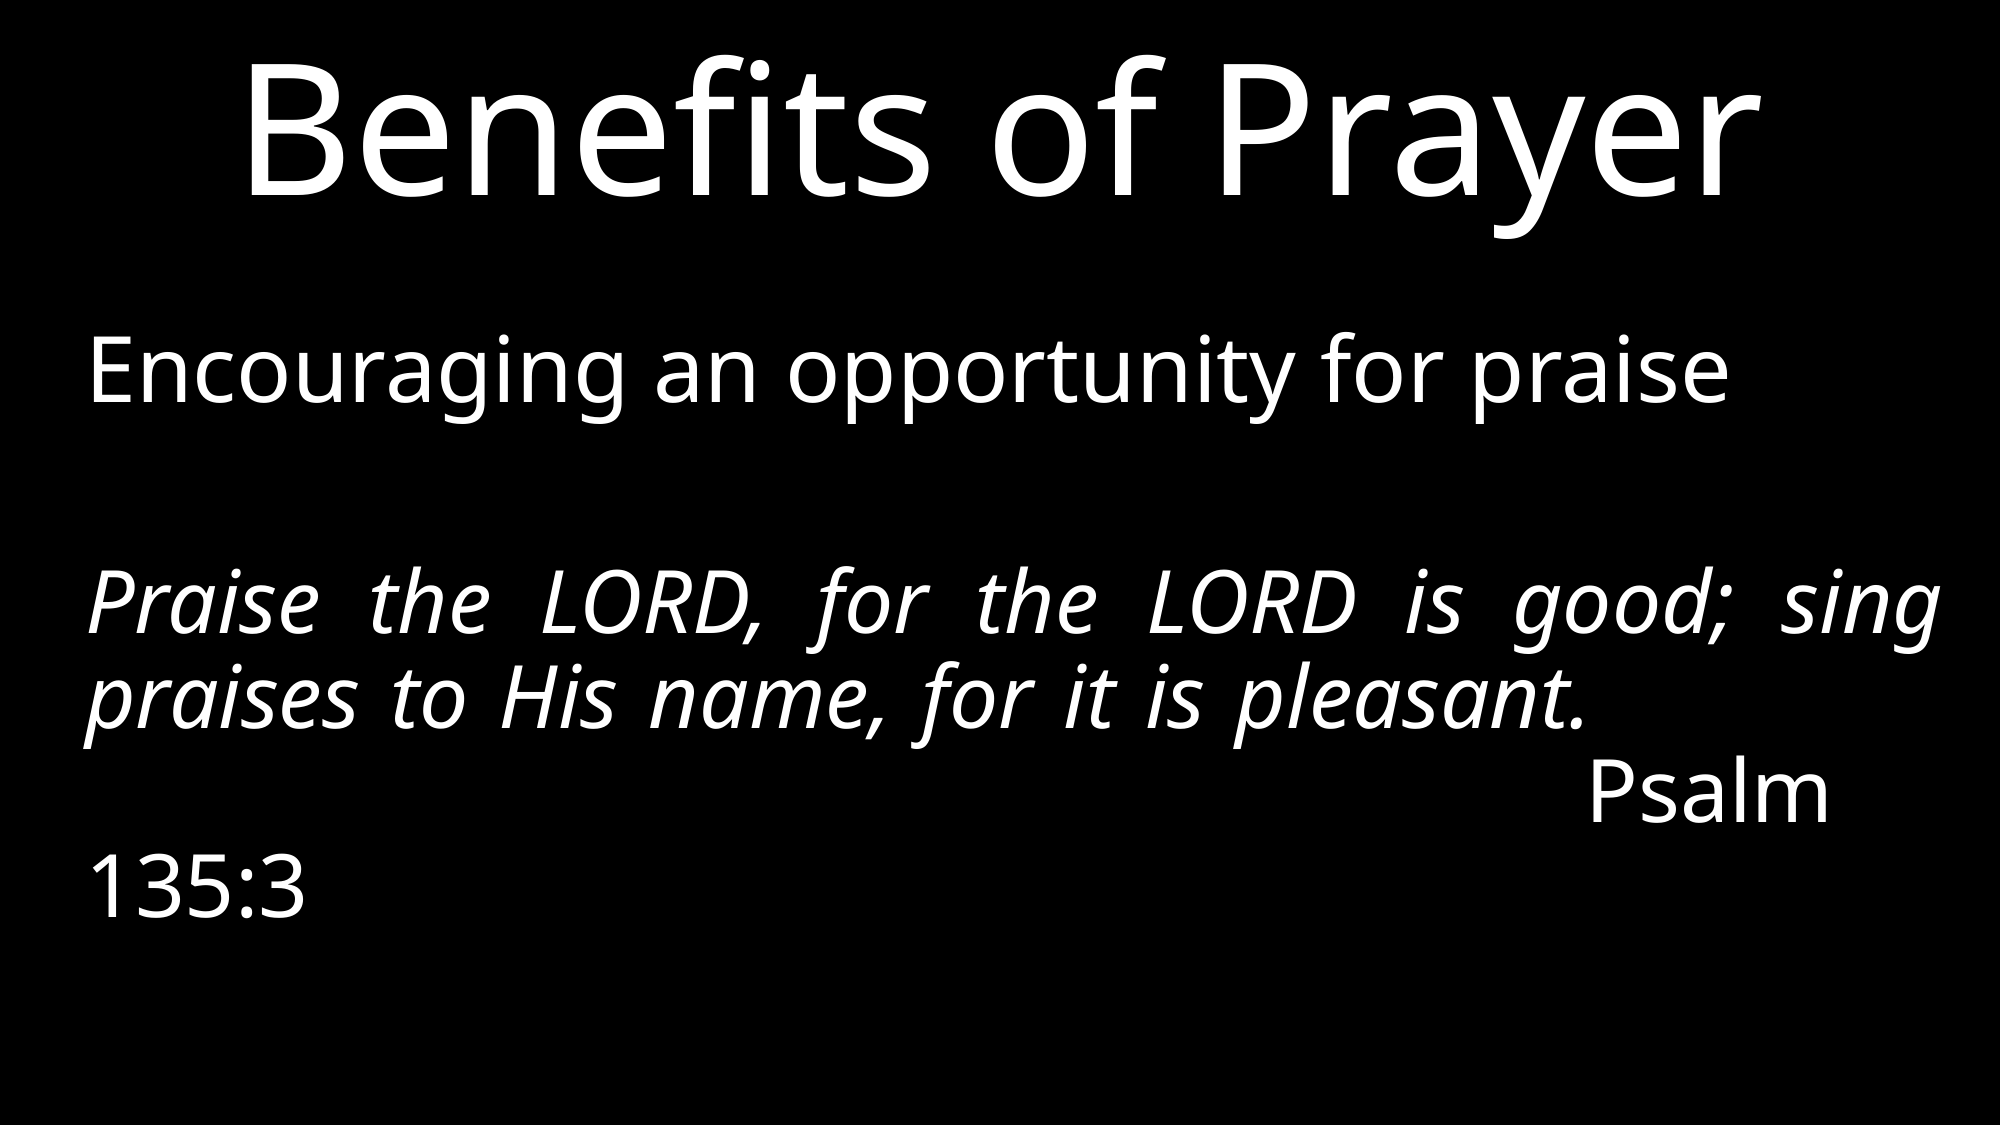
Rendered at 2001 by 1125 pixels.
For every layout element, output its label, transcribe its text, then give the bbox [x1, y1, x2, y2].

title Benefits of Prayer [0, 29, 2000, 243]
list Encouraging an opportunity for praise Praise the LORD, for the LORD is good; sing praises to His name, for it is pleasant. Psalm 135:3 [70, 315, 1961, 1125]
